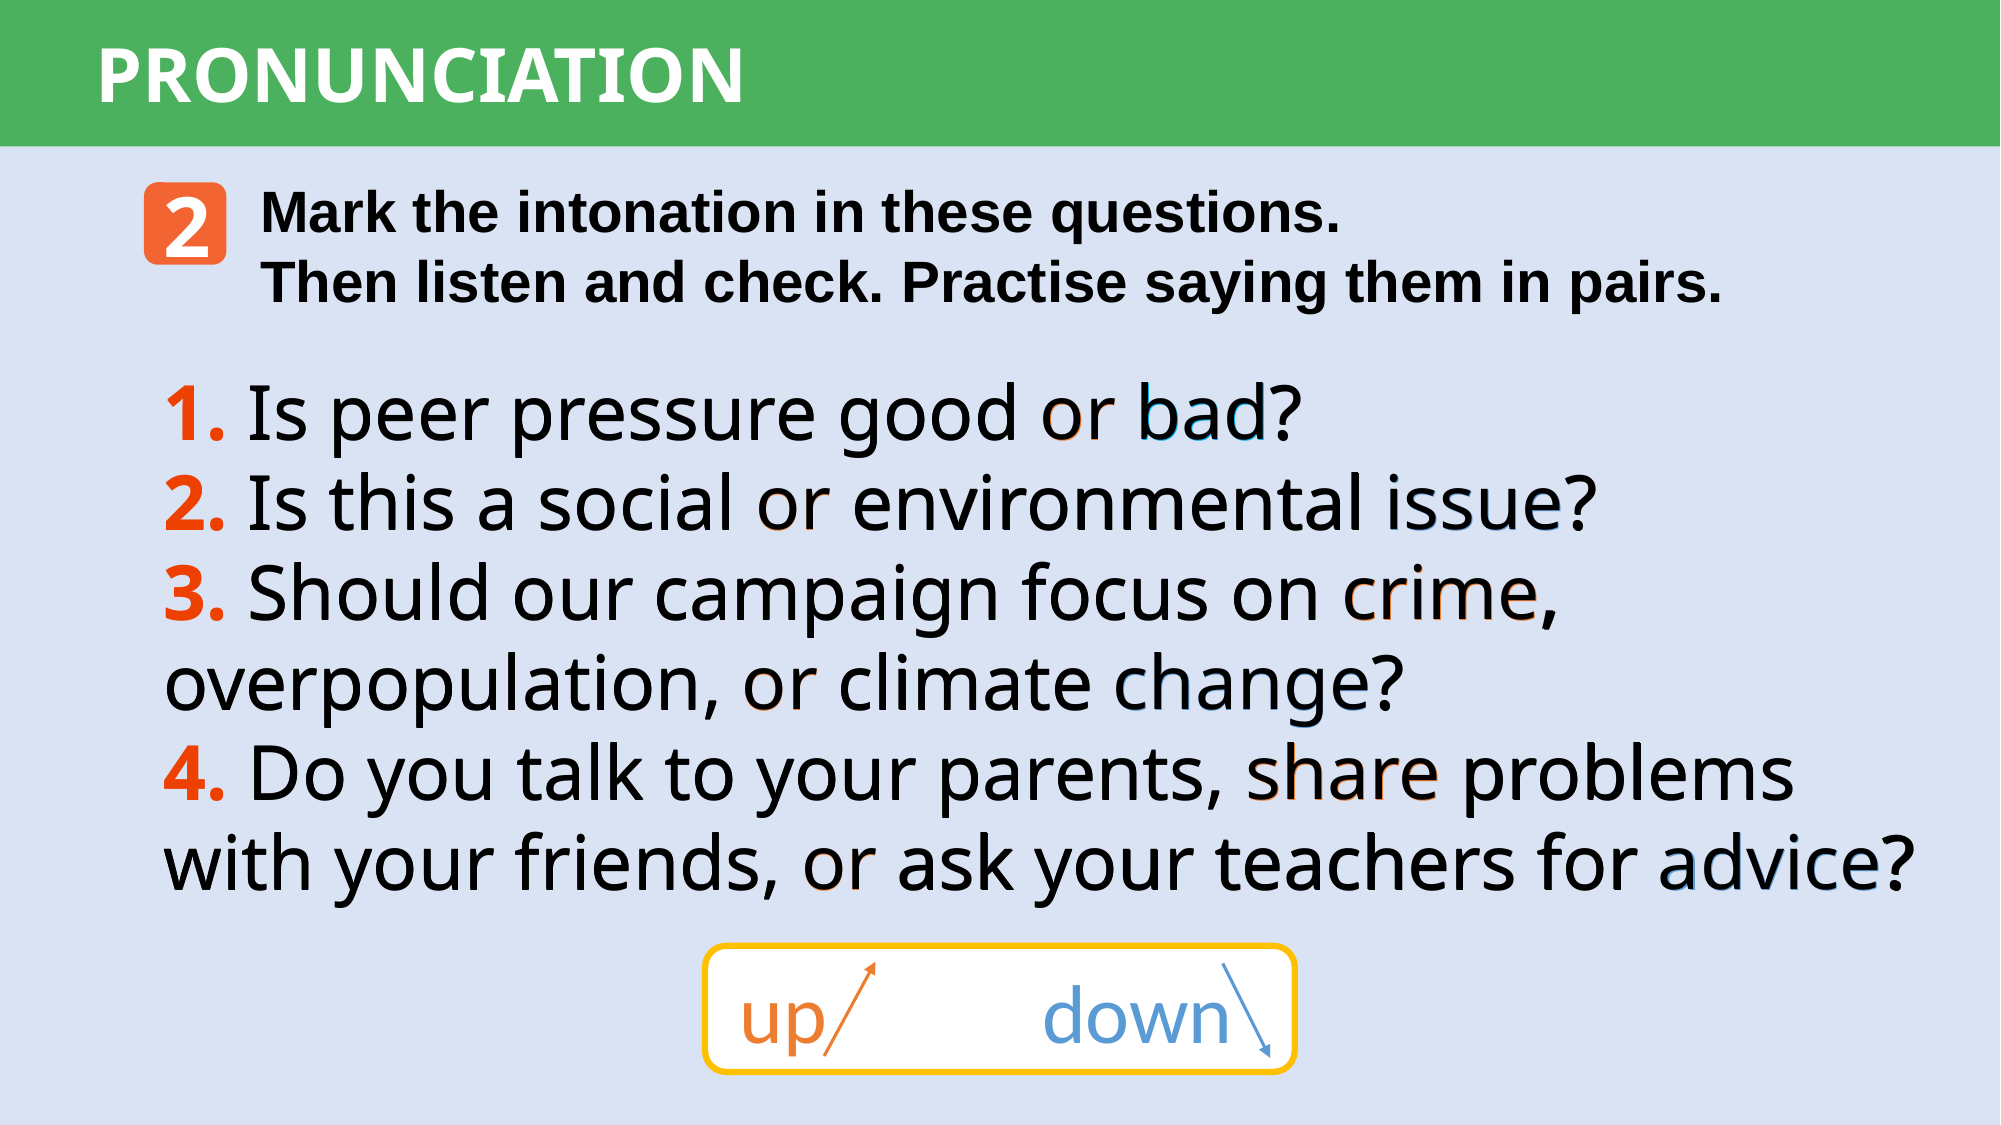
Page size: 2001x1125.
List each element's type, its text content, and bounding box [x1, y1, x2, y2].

text_box [142, 184, 148, 263]
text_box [824, 961, 876, 1056]
text_box PRONUNCIATION [81, 20, 831, 125]
text_box up [725, 952, 855, 1068]
text_box down [1027, 952, 1250, 1068]
text_box Mark the intonation in these questions. Then listen and check. Practise saying them in pairs. [245, 166, 1967, 322]
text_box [1222, 963, 1270, 1058]
text_box 1. Is peer pressure good or bad? 2. Is this a social or environmental issue? 3. Should our campaign focus on crime, overpopulation, or climate change? 4. Do you talk to your parents, share problems with your friends, or ask your teachers for advice? [148, 357, 1953, 913]
text_box 2 [148, 166, 223, 282]
text_box [704, 944, 1296, 1073]
text_box [0, 0, 2000, 147]
text_box [223, 185, 228, 262]
